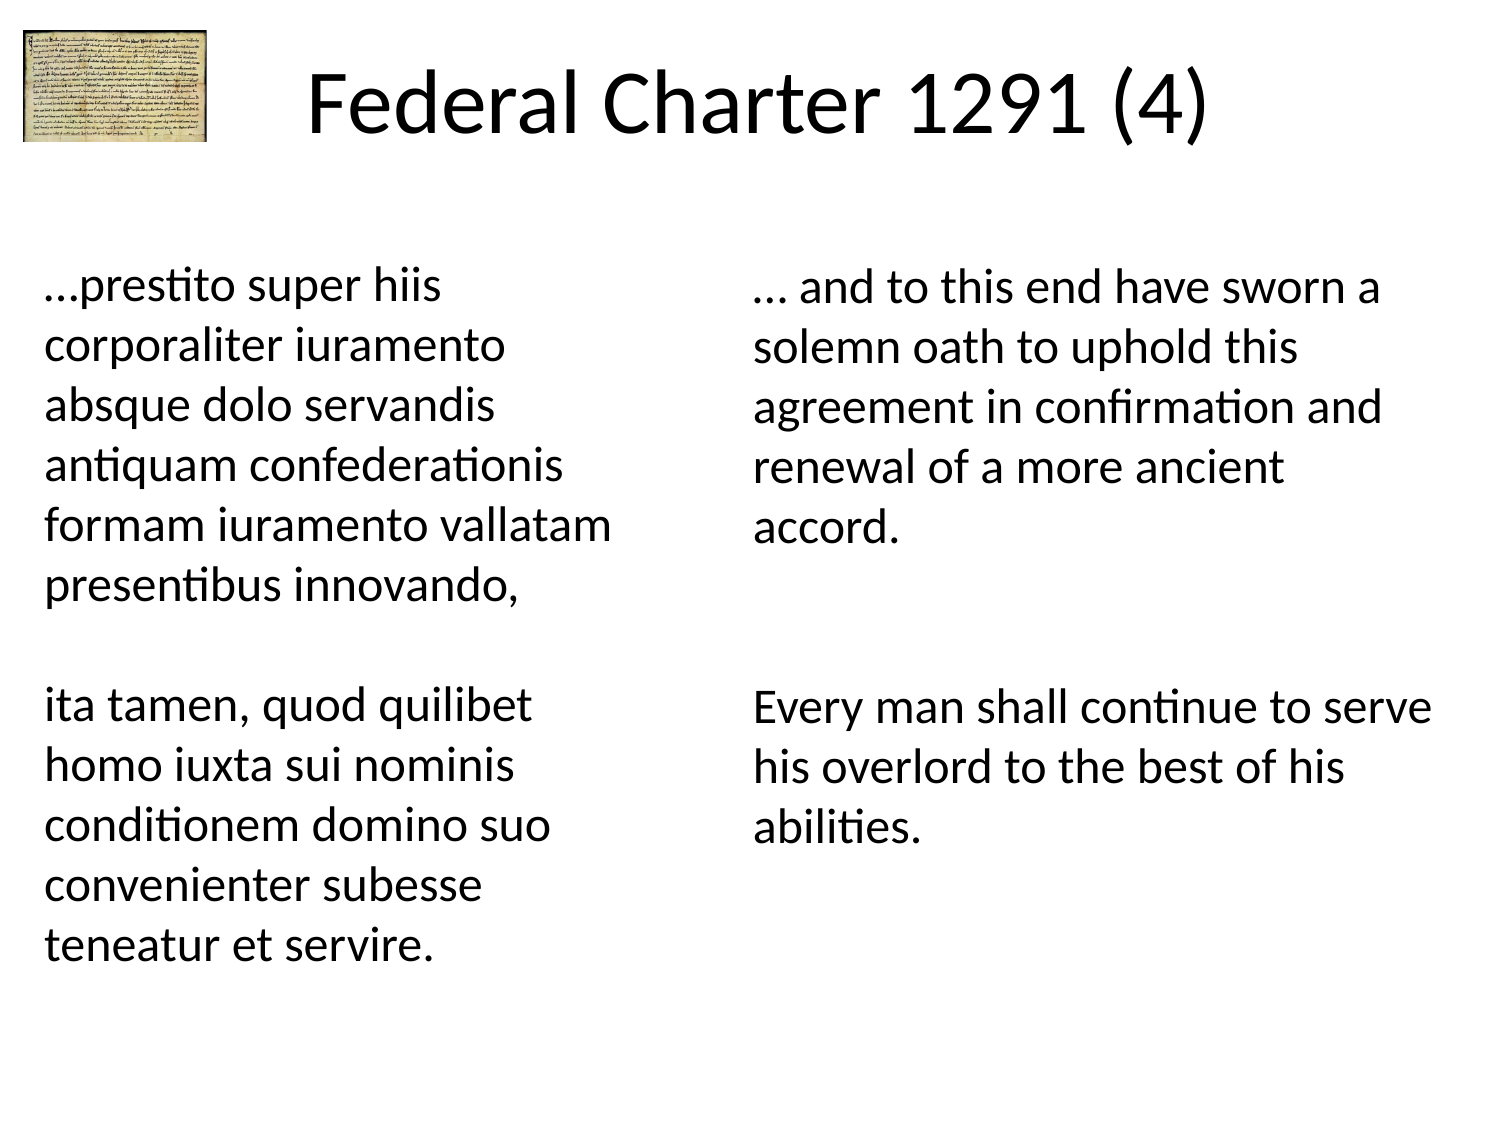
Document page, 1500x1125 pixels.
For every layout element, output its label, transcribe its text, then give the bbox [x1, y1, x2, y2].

text_box … and to this end have sworn a solemn oath to uphold this agreement in confirmation and renewal of a more ancient accord. Every man shall continue to serve his overlord to the best of his abilities. [738, 246, 1459, 1041]
title Federal Charter 1291 (4) [84, 3, 1435, 191]
text_box …prestito super hiis corporaliter iuramento absque dolo servandis antiquam confederationis formam iuramento vallatam presentibus innovando, ita tamen, quod quilibet homo iuxta sui nominis conditionem domino suo convenienter subesse teneatur et servire. [29, 243, 668, 1039]
picture [22, 30, 207, 142]
